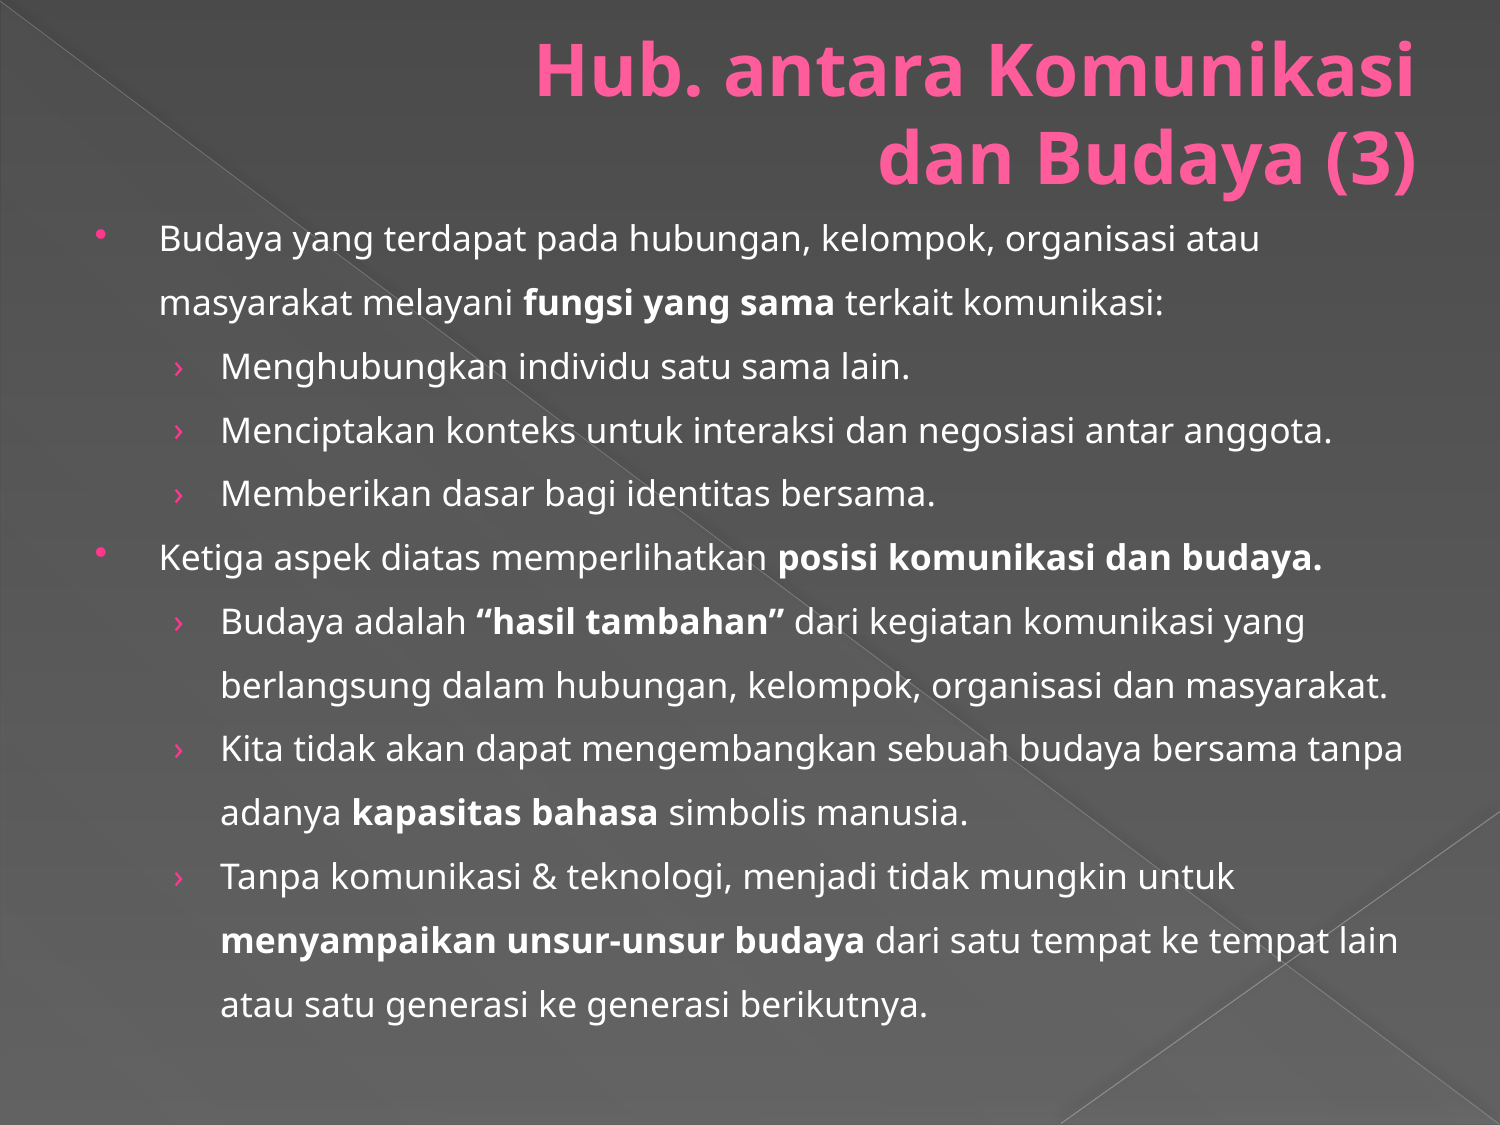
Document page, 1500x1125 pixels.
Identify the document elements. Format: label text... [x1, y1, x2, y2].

list Budaya yang terdapat pada hubungan, kelompok, organisasi atau masyarakat melayani fungsi yang sama terkait komunikasi: Menghubungkan individu satu sama lain. Menciptakan konteks untuk interaksi dan negosiasi antar anggota. Memberikan dasar bagi identitas bersama. Ketiga aspek diatas memperlihatkan posisi komunikasi dan budaya. Budaya adalah “hasil tambahan” dari kegiatan komunikasi yang berlangsung dalam hubungan, kelompok, organisasi dan masyarakat. Kita tidak akan dapat mengembangkan sebuah budaya bersama tanpa adanya kapasitas bahasa simbolis manusia. Tanpa komunikasi & teknologi, menjadi tidak mungkin untuk menyampaikan unsur-unsur budaya dari satu tempat ke tempat lain atau satu generasi ke generasi berikutnya. [70, 187, 1421, 1091]
title Hub. antara Komunikasi dan Budaya (3) [503, 23, 1432, 200]
